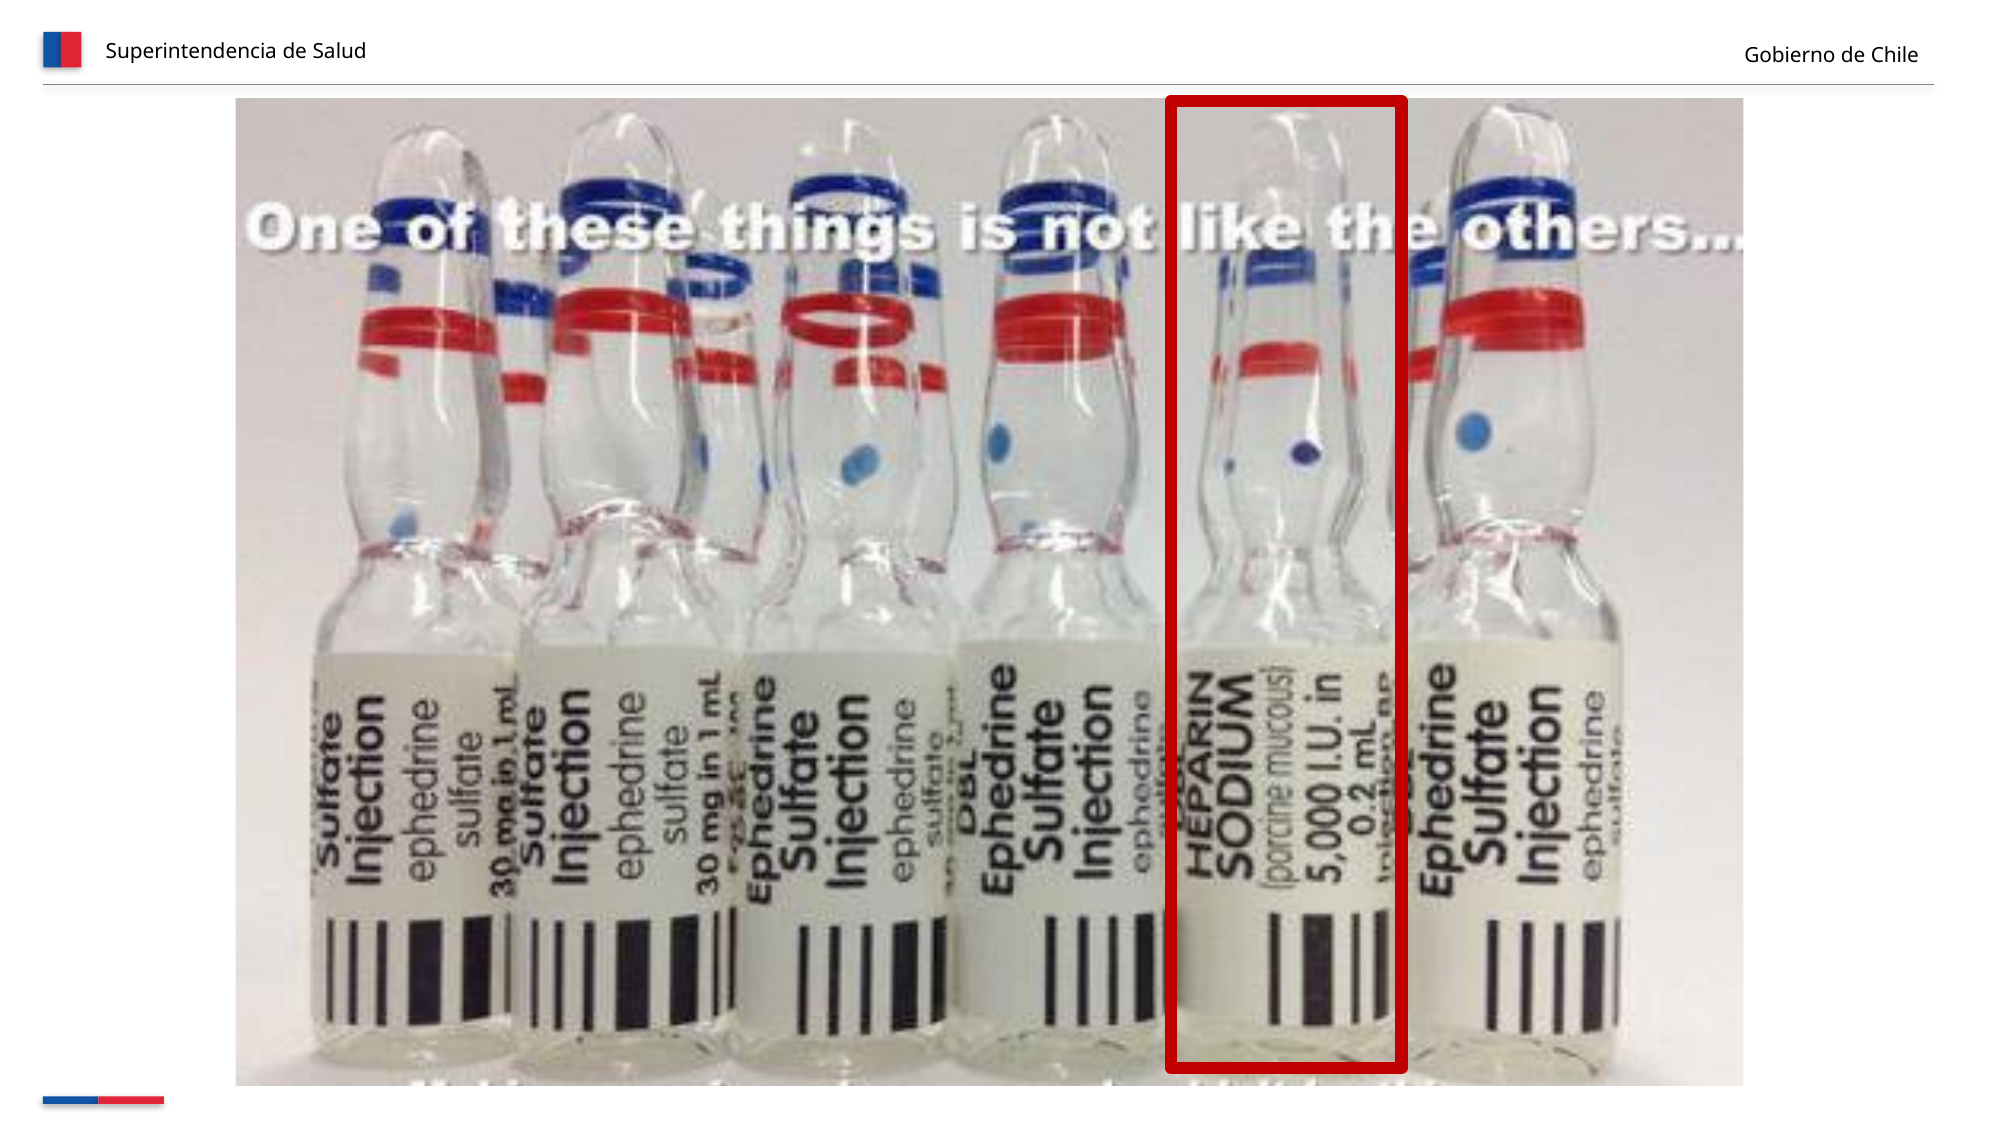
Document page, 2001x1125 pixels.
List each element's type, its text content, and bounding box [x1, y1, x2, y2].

text_box Gobierno de Chile [1293, 29, 1934, 80]
picture [235, 97, 1744, 1086]
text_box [42, 1096, 165, 1105]
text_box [43, 31, 82, 68]
text_box Superintendencia de Salud [90, 24, 732, 75]
